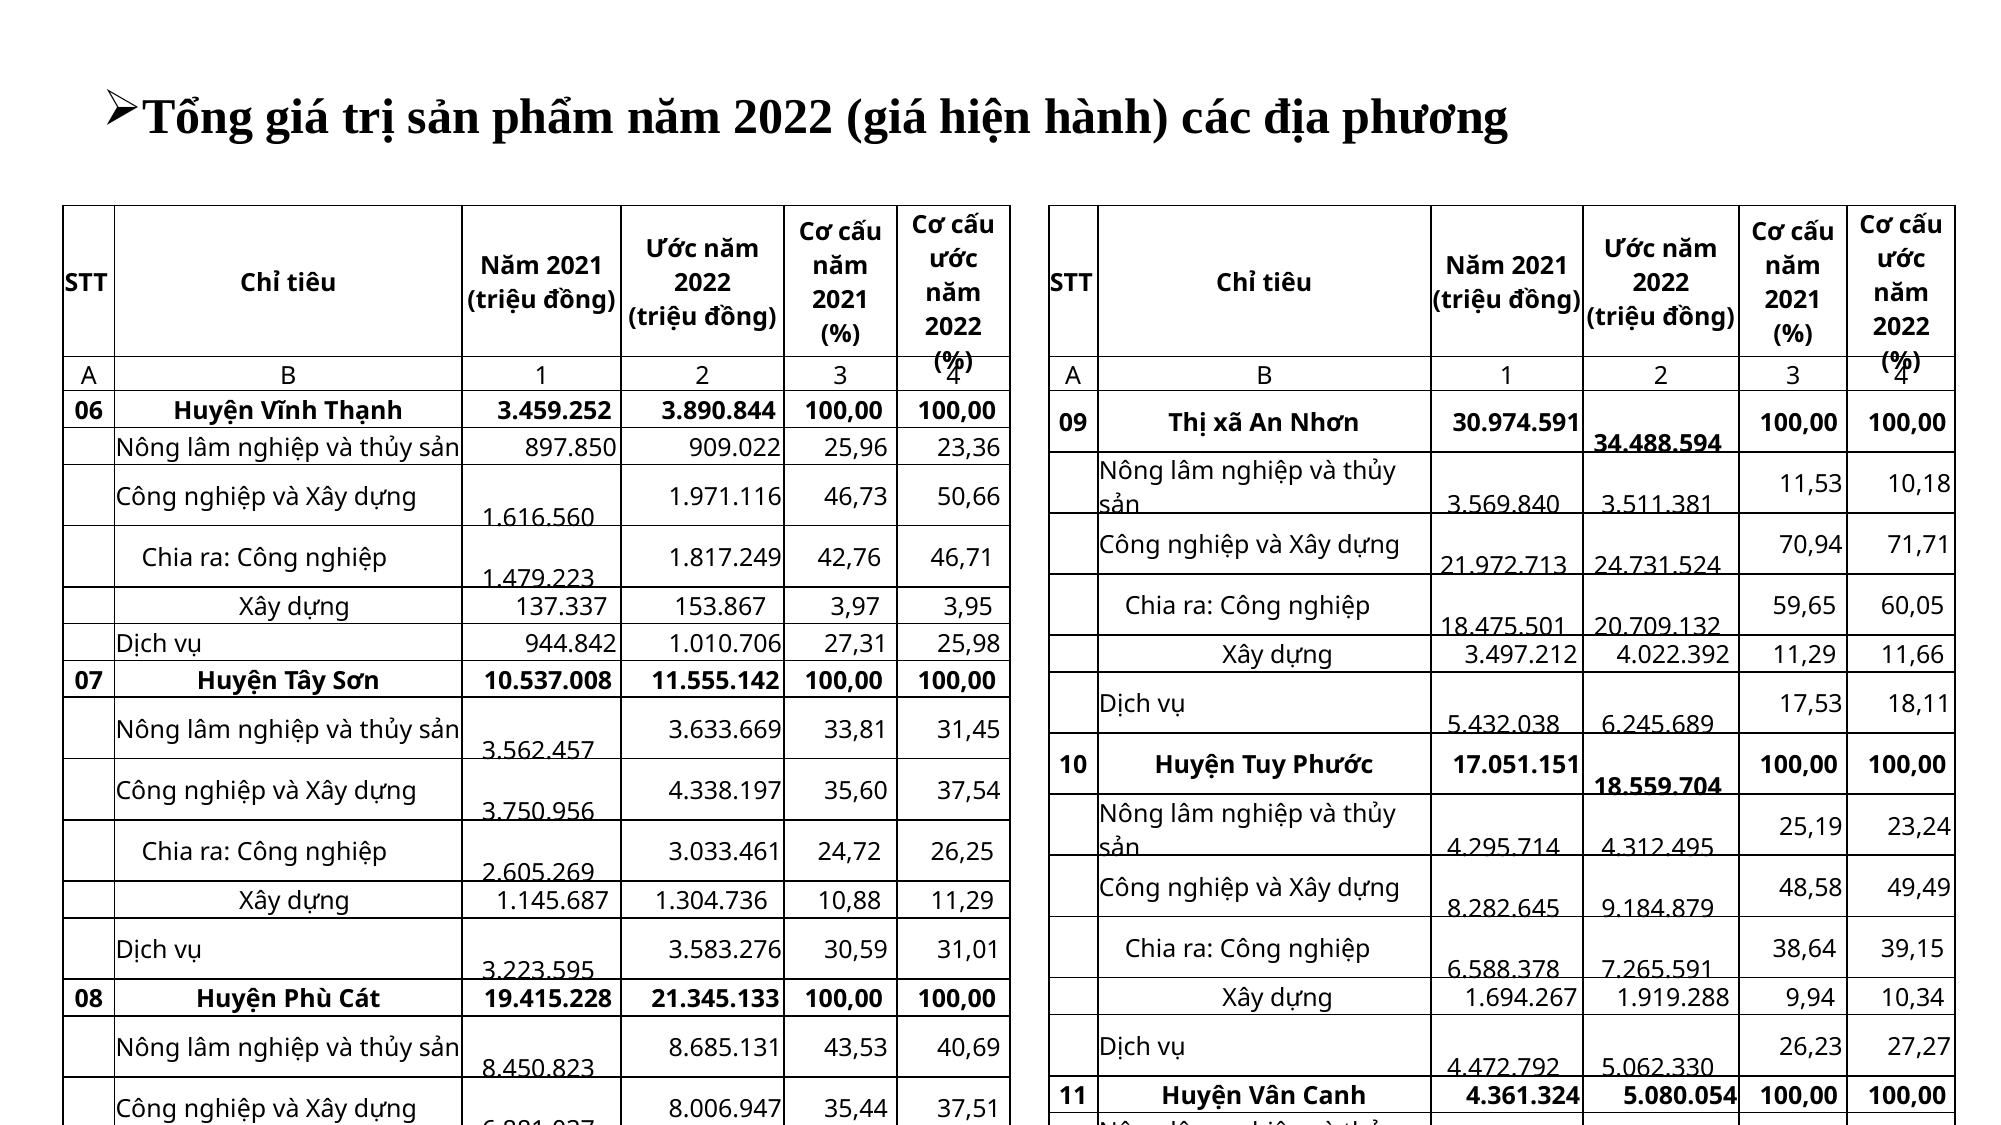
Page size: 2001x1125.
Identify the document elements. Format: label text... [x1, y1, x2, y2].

table_cell 9.184.879 [1584, 856, 1738, 916]
table_cell 23,39 [1848, 1113, 1954, 1125]
table_cell Công nghiệp và Xây dựng [1099, 856, 1430, 916]
table_cell 43,53 [785, 1017, 896, 1076]
table_cell 11.555.142 [622, 661, 783, 696]
table_cell 40,69 [898, 1017, 1009, 1076]
table_cell 19.415.228 [463, 980, 620, 1015]
table_cell 2 [1584, 357, 1738, 390]
table_cell Dịch vụ [115, 624, 461, 660]
table_cell 100,00 [1848, 1077, 1954, 1112]
table_cell 153.867 [622, 588, 783, 623]
table_cell [1050, 917, 1097, 977]
table_cell 18.559.704 [1584, 734, 1738, 793]
table_cell 11,29 [1740, 636, 1846, 671]
table_cell Chia ra: Công nghiệp [1099, 917, 1430, 977]
table_cell 4.295.714 [1432, 795, 1582, 854]
table_cell 11 [1050, 1077, 1097, 1112]
table_cell 31,01 [898, 919, 1009, 978]
table_cell 59,65 [1740, 575, 1846, 634]
table_cell 5.432.038 [1432, 673, 1582, 732]
table_cell [1050, 1015, 1097, 1075]
table_cell 100,00 [1740, 734, 1846, 793]
table_header Năm 2021 (triệu đồng) [1432, 206, 1582, 356]
table_cell A [64, 357, 114, 390]
table_cell [1050, 575, 1097, 634]
table_cell 944.842 [463, 624, 620, 660]
table_header Cơ cấu năm 2021 (%) [1740, 206, 1846, 356]
table_cell 3.569.840 [1432, 453, 1582, 512]
table_cell Xây dựng [1099, 636, 1430, 671]
table_cell 1.098.550 [1432, 1113, 1582, 1125]
table_cell 07 [64, 661, 114, 696]
table_header Chỉ tiêu [115, 206, 461, 356]
table_cell 3.511.381 [1584, 453, 1738, 512]
table_cell Nông lâm nghiệp và thủy sản [1099, 795, 1430, 854]
table_cell Chia ra: Công nghiệp [115, 821, 461, 880]
table_cell 3,95 [898, 588, 1009, 623]
table_cell Nông lâm nghiệp và thủy sản [1099, 1113, 1430, 1125]
table_cell 3.223.595 [463, 919, 620, 978]
table_cell Xây dựng [115, 588, 461, 623]
table_cell Chia ra: Công nghiệp [1099, 575, 1430, 634]
table_cell 10 [1050, 734, 1097, 793]
table_cell [1050, 978, 1097, 1014]
table_cell 26,25 [898, 821, 1009, 880]
table_cell Huyện Vân Canh [1099, 1077, 1430, 1112]
table_header STT [1050, 206, 1097, 356]
table_cell Huyện Phù Cát [115, 980, 461, 1015]
table_cell 1.919.288 [1584, 978, 1738, 1014]
table_cell 1 [463, 357, 620, 390]
table_cell 4.312.495 [1584, 795, 1738, 854]
table_cell 31,45 [898, 698, 1009, 758]
table_cell Xây dựng [115, 882, 461, 917]
table_cell 10,34 [1848, 978, 1954, 1014]
table_cell 3.583.276 [622, 919, 783, 978]
table_cell 3.562.457 [463, 698, 620, 758]
table_cell 17,53 [1740, 673, 1846, 732]
table_cell B [1099, 357, 1430, 390]
table_cell 100,00 [1848, 391, 1954, 451]
table_cell 23,36 [898, 428, 1009, 464]
table_cell 100,00 [785, 980, 896, 1015]
table_cell 3.750.956 [463, 759, 620, 819]
table_cell 25,98 [898, 624, 1009, 660]
table_cell Công nghiệp và Xây dựng [1099, 514, 1430, 573]
table_cell [1050, 1113, 1097, 1125]
table_cell 27,27 [1848, 1015, 1954, 1075]
table_cell [1050, 514, 1097, 573]
table_cell 5.062.330 [1584, 1015, 1738, 1075]
table_cell Nông lâm nghiệp và thủy sản [115, 1017, 461, 1076]
table_cell 48,58 [1740, 856, 1846, 916]
table_cell 4.361.324 [1432, 1077, 1582, 1112]
table_cell 3.890.844 [622, 391, 783, 427]
table_header Ước năm 2022 (triệu đồng) [1584, 206, 1738, 356]
text_box Tổng giá trị sản phẩm năm 2022 (giá hiện hành) các địa phương [87, 76, 1977, 152]
table_cell Dịch vụ [115, 919, 461, 978]
table_cell [1050, 636, 1097, 671]
table_cell 897.850 [463, 428, 620, 464]
table_cell Huyện Tuy Phước [1099, 734, 1430, 793]
table_cell 100,00 [898, 661, 1009, 696]
table_cell [1050, 453, 1097, 512]
table_cell 49,49 [1848, 856, 1954, 916]
table_cell 8.450.823 [463, 1017, 620, 1076]
table_cell 11,29 [898, 882, 1009, 917]
table_cell 6.245.689 [1584, 673, 1738, 732]
table_cell Công nghiệp và Xây dựng [115, 465, 461, 525]
table_cell 09 [1050, 391, 1097, 451]
table_cell 3.459.252 [463, 391, 620, 427]
table_cell 24.731.524 [1584, 514, 1738, 573]
table_header Năm 2021 (triệu đồng) [463, 206, 620, 356]
table_cell 60,05 [1848, 575, 1954, 634]
table_cell 3.497.212 [1432, 636, 1582, 671]
table_cell 25,19 [1740, 1113, 1846, 1125]
table_cell 06 [64, 391, 114, 427]
table_cell 46,73 [785, 465, 896, 525]
table_cell 100,00 [898, 391, 1009, 427]
table_cell Dịch vụ [1099, 1015, 1430, 1075]
table_cell 42,76 [785, 526, 896, 586]
table_cell 08 [64, 980, 114, 1015]
table_header Cơ cấu năm 2021 (%) [785, 206, 896, 356]
table_cell 9,94 [1740, 978, 1846, 1014]
table_cell 35,60 [785, 759, 896, 819]
table_cell [64, 698, 114, 758]
table_cell 7.265.591 [1584, 917, 1738, 977]
table_cell [64, 588, 114, 623]
table_cell 4 [1848, 357, 1954, 390]
table_cell Công nghiệp và Xây dựng [115, 1078, 461, 1125]
table_cell [1050, 673, 1097, 732]
table_cell 39,15 [1848, 917, 1954, 977]
table_cell Huyện Vĩnh Thạnh [115, 391, 461, 427]
table_cell [64, 526, 114, 586]
table_cell 1.188.055 [1584, 1113, 1738, 1125]
table_cell 30,59 [785, 919, 896, 978]
table_cell 6.881.037 [463, 1078, 620, 1125]
table_cell 8.282.645 [1432, 856, 1582, 916]
table_cell 10,18 [1848, 453, 1954, 512]
table_cell 100,00 [1740, 1077, 1846, 1112]
table_cell B [115, 357, 461, 390]
table_cell [64, 821, 114, 880]
table_header Ước năm 2022 (triệu đồng) [622, 206, 783, 356]
table_cell 909.022 [622, 428, 783, 464]
table_cell [64, 465, 114, 525]
table_header Cơ cấu ước năm 2022 (%) [898, 206, 1009, 356]
table_cell 100,00 [785, 391, 896, 427]
table_cell 18.475.501 [1432, 575, 1582, 634]
table_cell Công nghiệp và Xây dựng [115, 759, 461, 819]
table_cell [64, 1017, 114, 1076]
table_cell 17.051.151 [1432, 734, 1582, 793]
table_cell [64, 919, 114, 978]
table_cell 33,81 [785, 698, 896, 758]
table_cell 3.033.461 [622, 821, 783, 880]
table_cell 1.694.267 [1432, 978, 1582, 1014]
table_cell 10,88 [785, 882, 896, 917]
table_cell 20.709.132 [1584, 575, 1738, 634]
table_header STT [64, 206, 114, 356]
table_cell [1050, 856, 1097, 916]
table_cell 30.974.591 [1432, 391, 1582, 451]
table_cell 37,54 [898, 759, 1009, 819]
table_cell 11,66 [1848, 636, 1954, 671]
table_cell 4.022.392 [1584, 636, 1738, 671]
table_cell [64, 624, 114, 660]
table_cell 1 [1432, 357, 1582, 390]
table_cell 25,96 [785, 428, 896, 464]
table_cell A [1050, 357, 1097, 390]
table_cell [1050, 795, 1097, 854]
table_cell 38,64 [1740, 917, 1846, 977]
table_cell Nông lâm nghiệp và thủy sản [115, 698, 461, 758]
table_cell Chia ra: Công nghiệp [115, 526, 461, 586]
table_cell 23,24 [1848, 795, 1954, 854]
table_cell 4.338.197 [622, 759, 783, 819]
table_cell 100,00 [898, 980, 1009, 1015]
table_cell 6.588.378 [1432, 917, 1582, 977]
table_cell [64, 759, 114, 819]
table_cell 1.145.687 [463, 882, 620, 917]
table_cell [64, 1078, 114, 1125]
table_cell 2 [622, 357, 783, 390]
table_cell Nông lâm nghiệp và thủy sản [1099, 453, 1430, 512]
table_cell 1.010.706 [622, 624, 783, 660]
table_cell 34.488.594 [1584, 391, 1738, 451]
table_cell 21.972.713 [1432, 514, 1582, 573]
table_cell 1.971.116 [622, 465, 783, 525]
table_cell Huyện Tây Sơn [115, 661, 461, 696]
table_cell 8.685.131 [622, 1017, 783, 1076]
table_cell 50,66 [898, 465, 1009, 525]
table_cell Dịch vụ [1099, 673, 1430, 732]
table_cell 5.080.054 [1584, 1077, 1738, 1112]
table_header Chỉ tiêu [1099, 206, 1430, 356]
table_cell 37,51 [898, 1078, 1009, 1125]
table_cell 3 [1740, 357, 1846, 390]
table_cell 2.605.269 [463, 821, 620, 880]
table_cell 10.537.008 [463, 661, 620, 696]
table_cell 4 [898, 357, 1009, 390]
table_cell 70,94 [1740, 514, 1846, 573]
table_cell 46,71 [898, 526, 1009, 586]
table_cell 27,31 [785, 624, 896, 660]
table_cell 71,71 [1848, 514, 1954, 573]
table_cell Thị xã An Nhơn [1099, 391, 1430, 451]
table_header Cơ cấu ước năm 2022 (%) [1848, 206, 1954, 356]
table_cell 4.472.792 [1432, 1015, 1582, 1075]
table_cell 1.479.223 [463, 526, 620, 586]
table_cell 137.337 [463, 588, 620, 623]
table_cell 18,11 [1848, 673, 1954, 732]
table_cell 1.304.736 [622, 882, 783, 917]
table_cell 3,97 [785, 588, 896, 623]
table_cell 3.633.669 [622, 698, 783, 758]
table_cell 24,72 [785, 821, 896, 880]
table_cell [64, 882, 114, 917]
table_cell [64, 428, 114, 464]
table_cell 35,44 [785, 1078, 896, 1125]
table_cell 100,00 [1740, 391, 1846, 451]
table_cell Nông lâm nghiệp và thủy sản [115, 428, 461, 464]
table_cell 100,00 [785, 661, 896, 696]
table_cell 26,23 [1740, 1015, 1846, 1075]
table_cell 25,19 [1740, 795, 1846, 854]
table_cell 3 [785, 357, 896, 390]
table_cell Xây dựng [1099, 978, 1430, 1014]
table_cell 8.006.947 [622, 1078, 783, 1125]
table_cell 11,53 [1740, 453, 1846, 512]
table_cell 1.616.560 [463, 465, 620, 525]
table_cell 1.817.249 [622, 526, 783, 586]
table_cell 21.345.133 [622, 980, 783, 1015]
table_cell 100,00 [1848, 734, 1954, 793]
